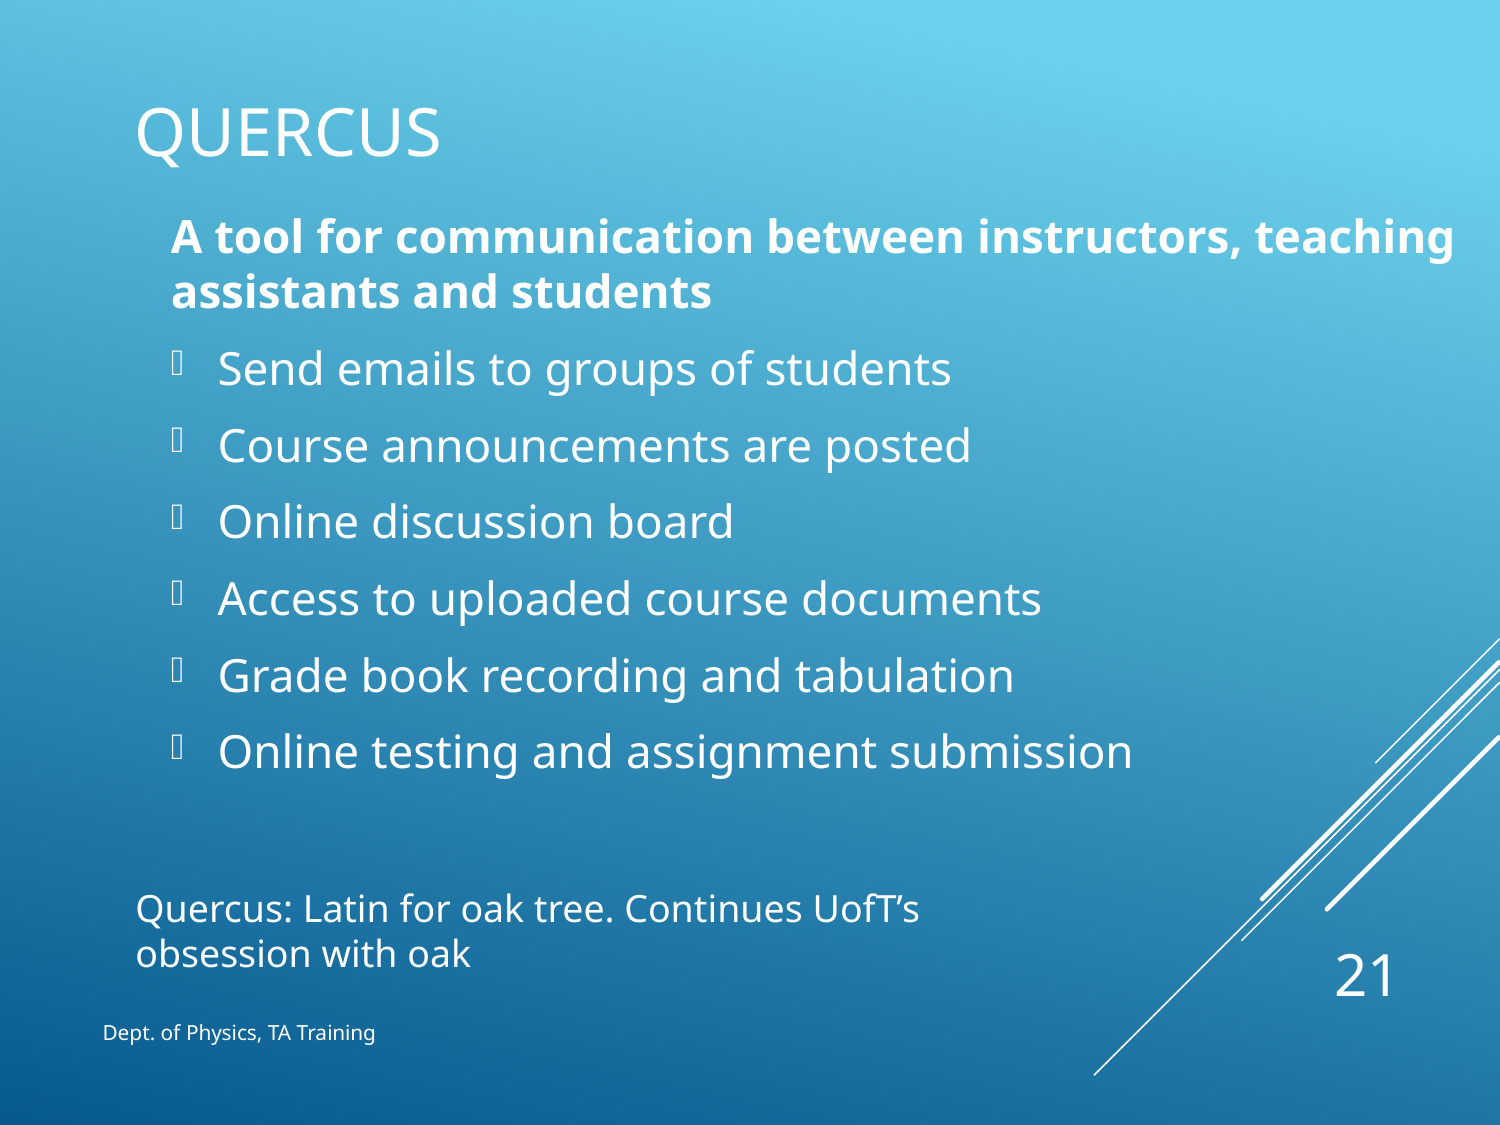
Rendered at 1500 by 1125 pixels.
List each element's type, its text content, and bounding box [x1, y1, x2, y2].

slide_number 21 [1275, 915, 1416, 1025]
footer Dept. of Physics, TA Training [87, 1012, 1041, 1073]
text_box Quercus: Latin for oak tree. Continues UofT’s obsession with oak [120, 877, 1079, 983]
list A tool for communication between instructors, teaching assistants and students Send emails to groups of students Course announcements are posted Online discussion board Access to uploaded course documents Grade book recording and tabulation Online testing and assignment submission [155, 213, 1499, 850]
title Quercus [119, 49, 1195, 210]
